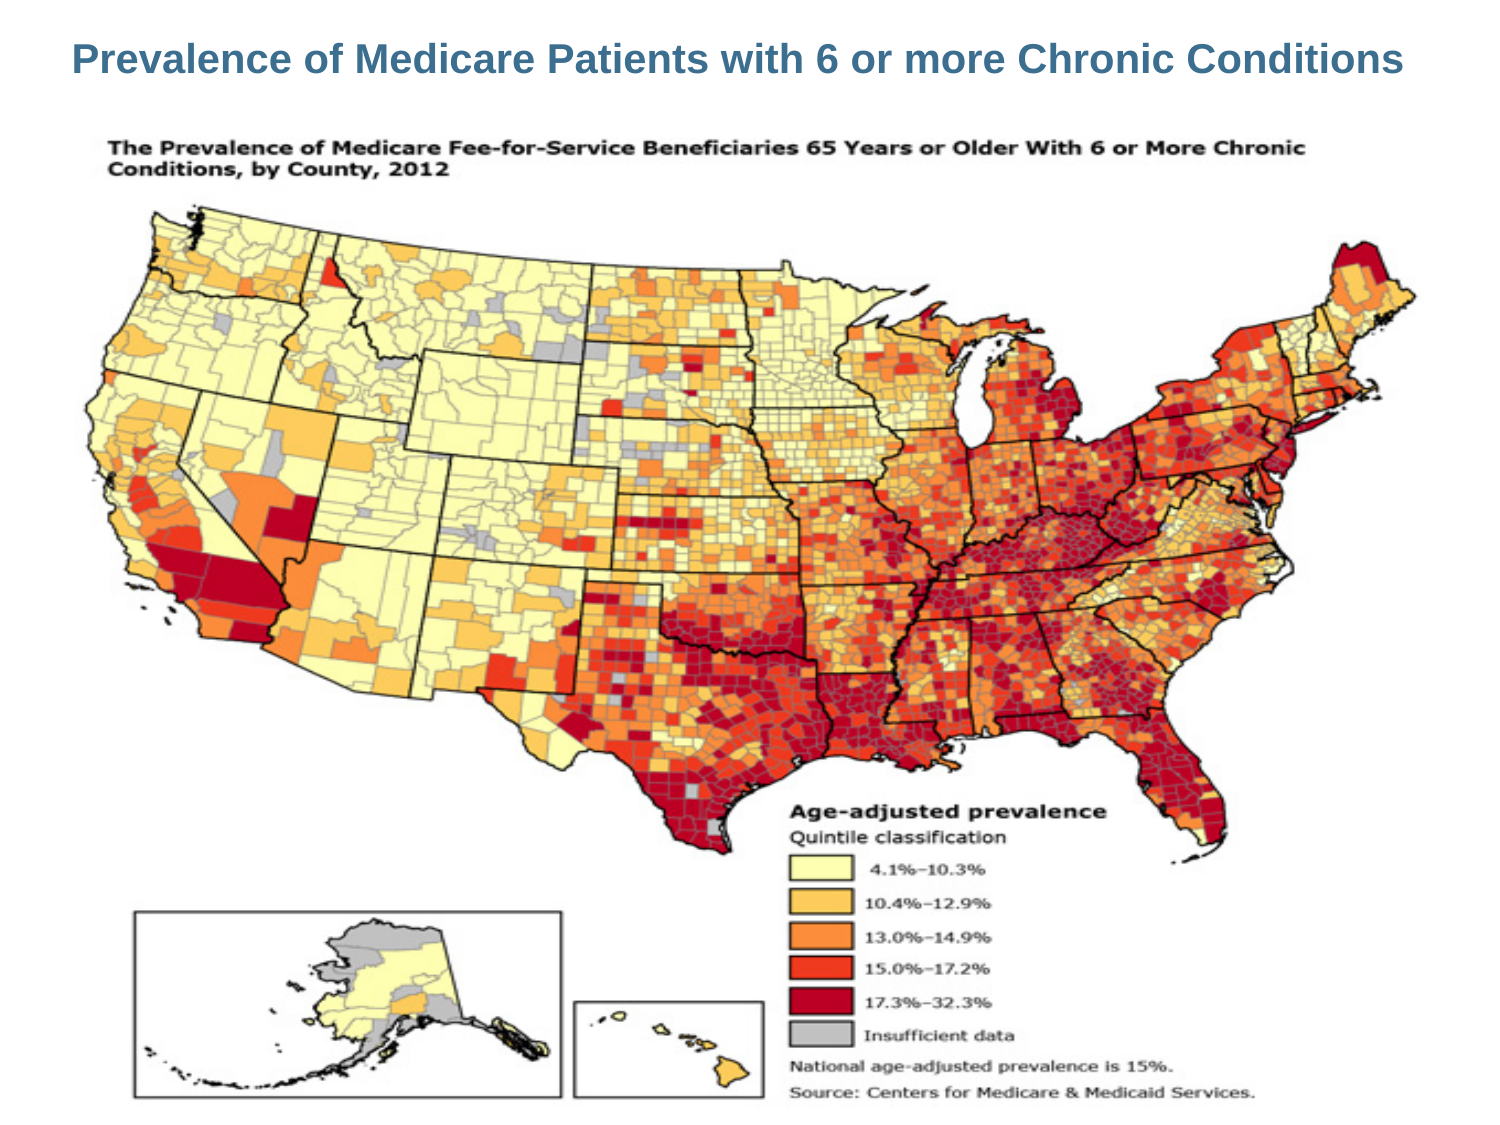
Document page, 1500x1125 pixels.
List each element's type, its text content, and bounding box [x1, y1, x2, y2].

text_box Prevalence of Medicare Patients with 6 or more Chronic Conditions [56, 24, 1420, 90]
picture [74, 124, 1425, 1107]
